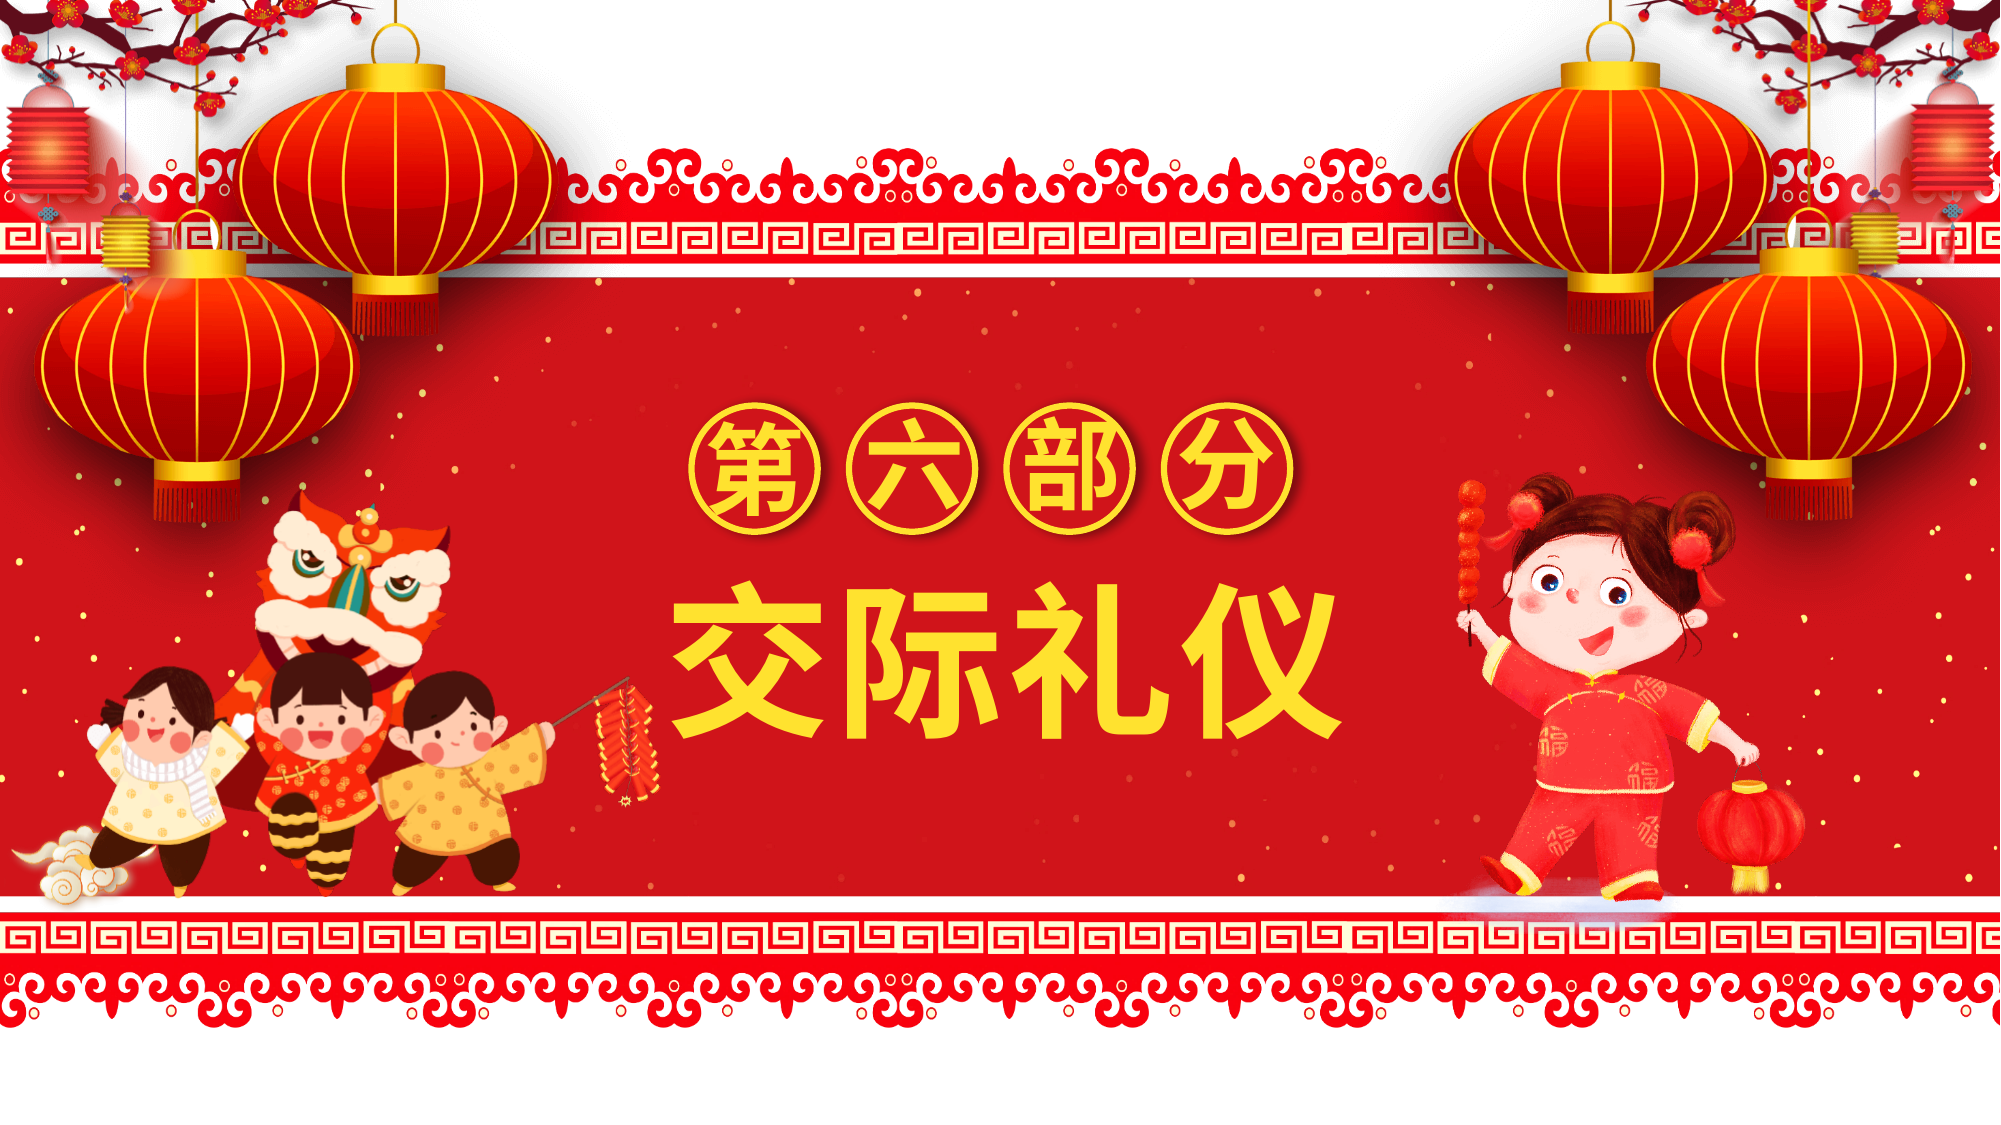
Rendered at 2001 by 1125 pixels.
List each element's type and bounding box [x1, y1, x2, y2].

text_box [1161, 393, 1293, 532]
picture [0, 0, 2000, 1059]
text_box [1005, 395, 1137, 532]
text_box [689, 400, 821, 537]
text_box [848, 394, 980, 532]
